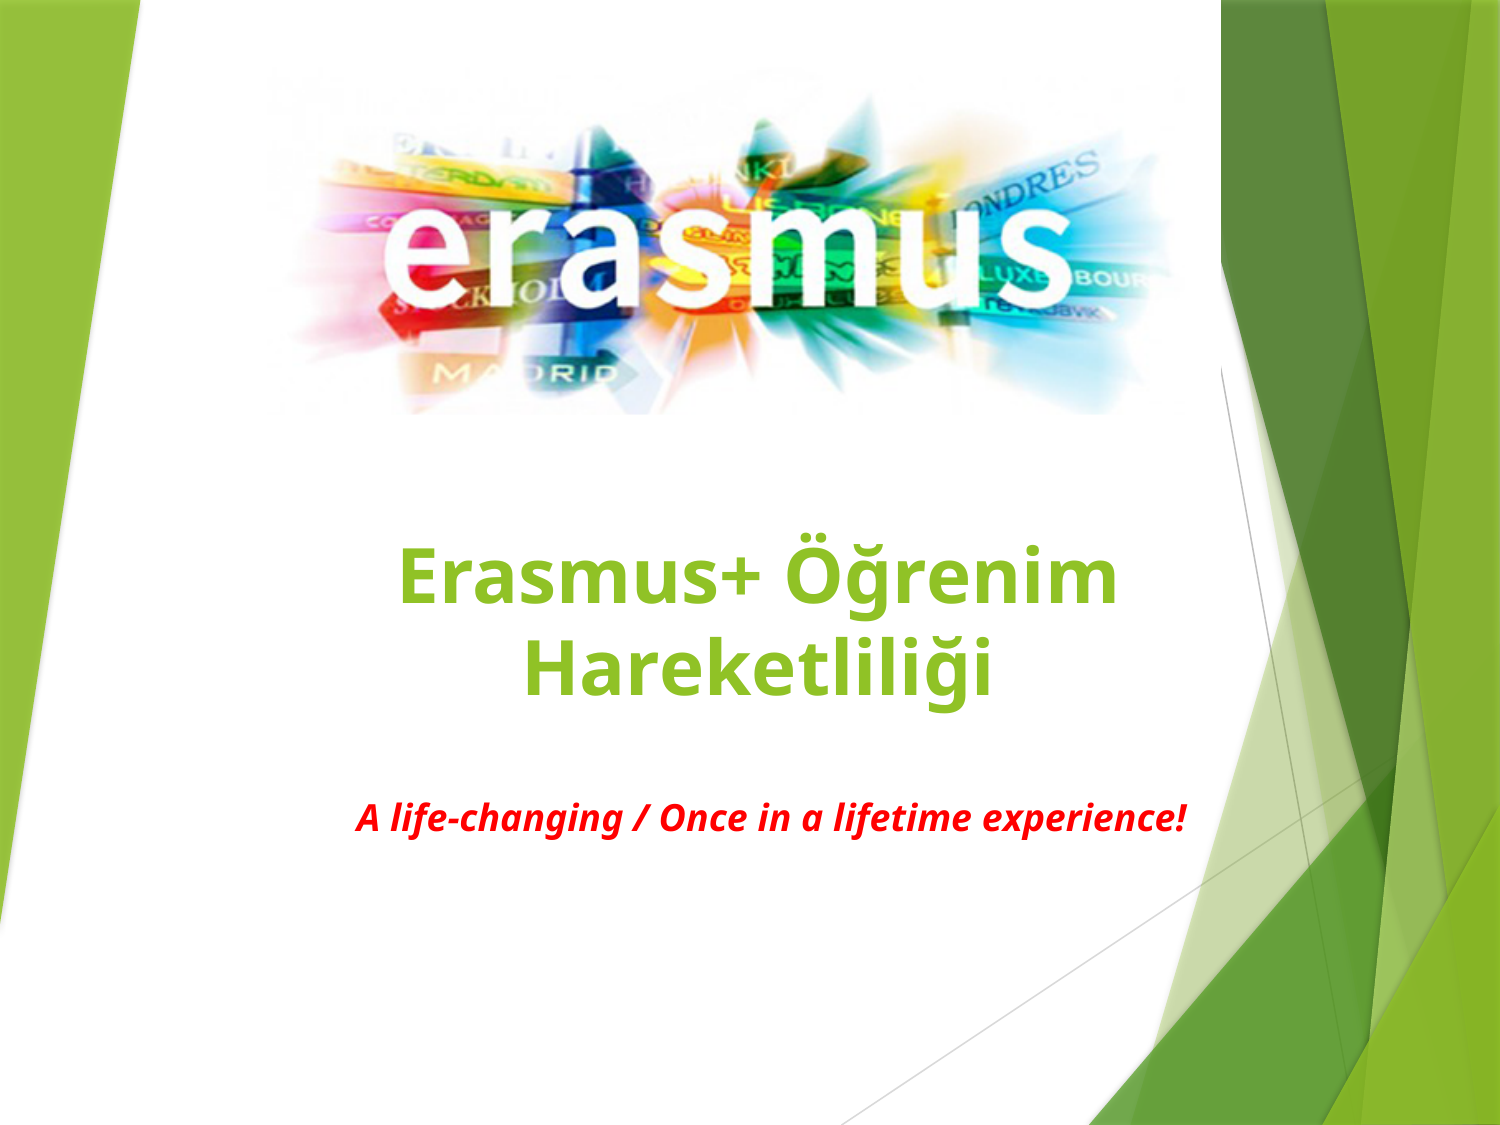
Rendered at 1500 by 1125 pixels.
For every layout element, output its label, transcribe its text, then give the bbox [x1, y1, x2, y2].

title Erasmus+ Öğrenim Hareketliliği [183, 517, 1334, 719]
picture [229, 0, 1222, 515]
subtitle A life-changing / Once in a lifetime experience! [64, 786, 1480, 966]
